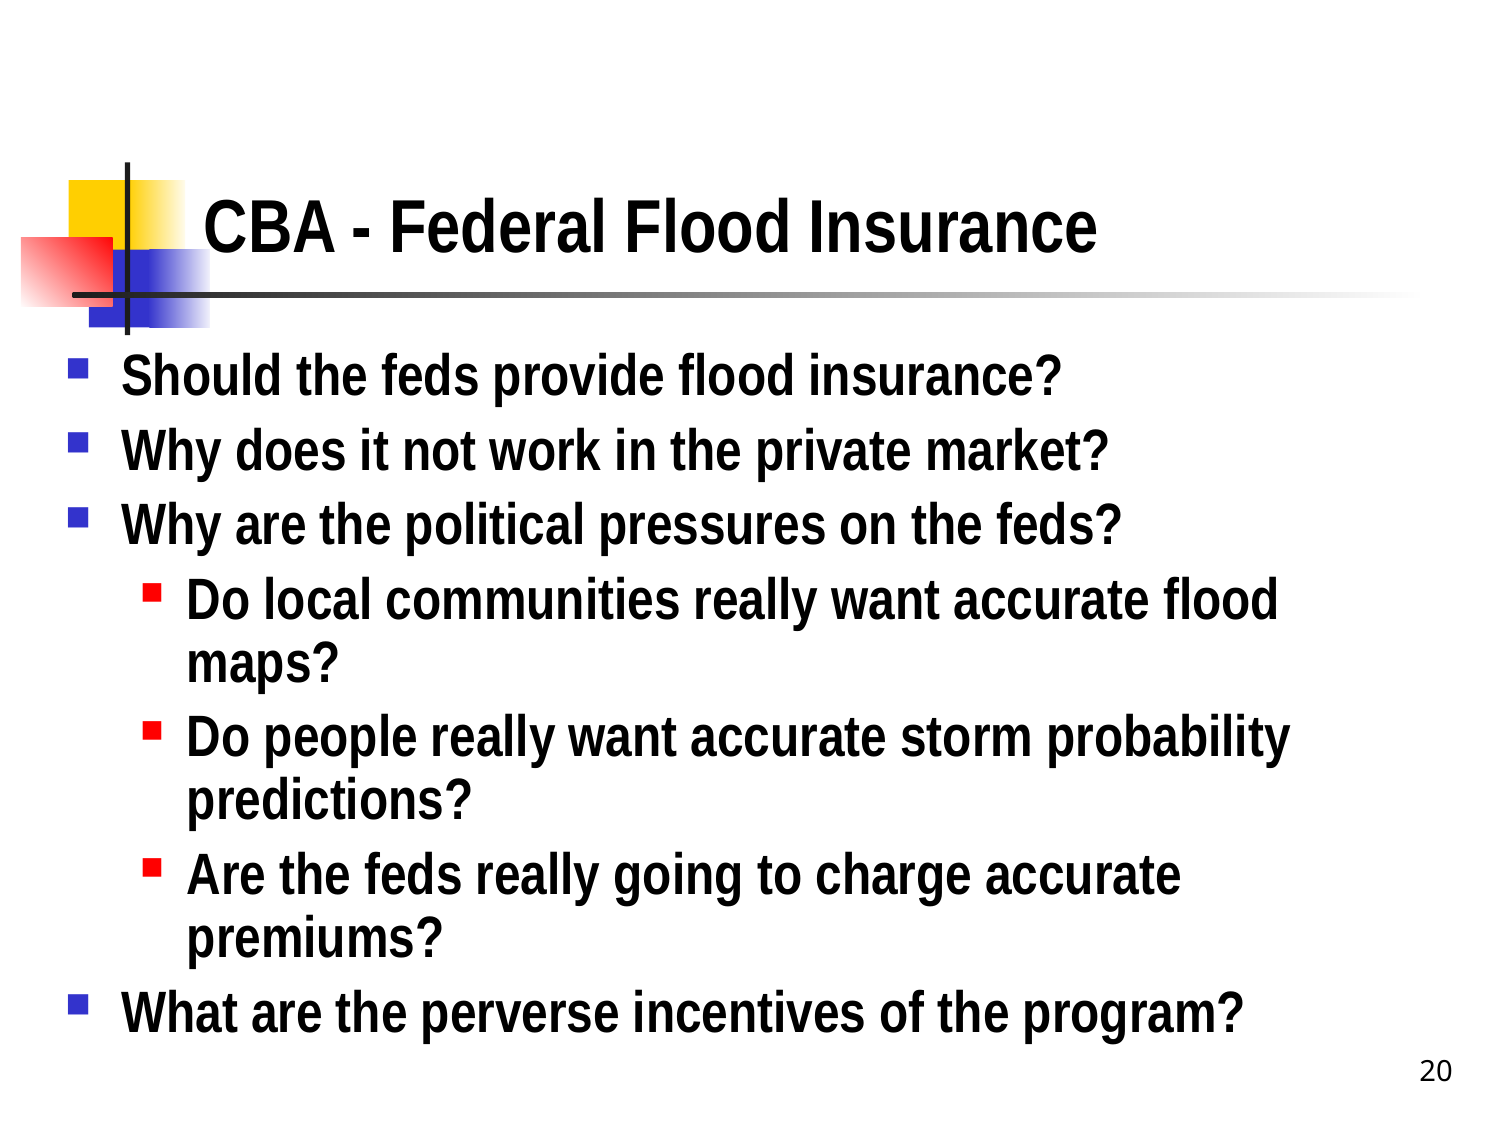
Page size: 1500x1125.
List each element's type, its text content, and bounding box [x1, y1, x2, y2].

title CBA - Federal Flood Insurance [188, 35, 1468, 275]
slide_number 20 [1155, 1024, 1468, 1100]
list Should the feds provide flood insurance? Why does it not work in the private market? Why are the political pressures on the feds? Do local communities really want accurate flood maps? Do people really want accurate storm probability predictions? Are the feds really going to charge accurate premiums? What are the perverse incentives of the program? [50, 337, 1450, 1075]
